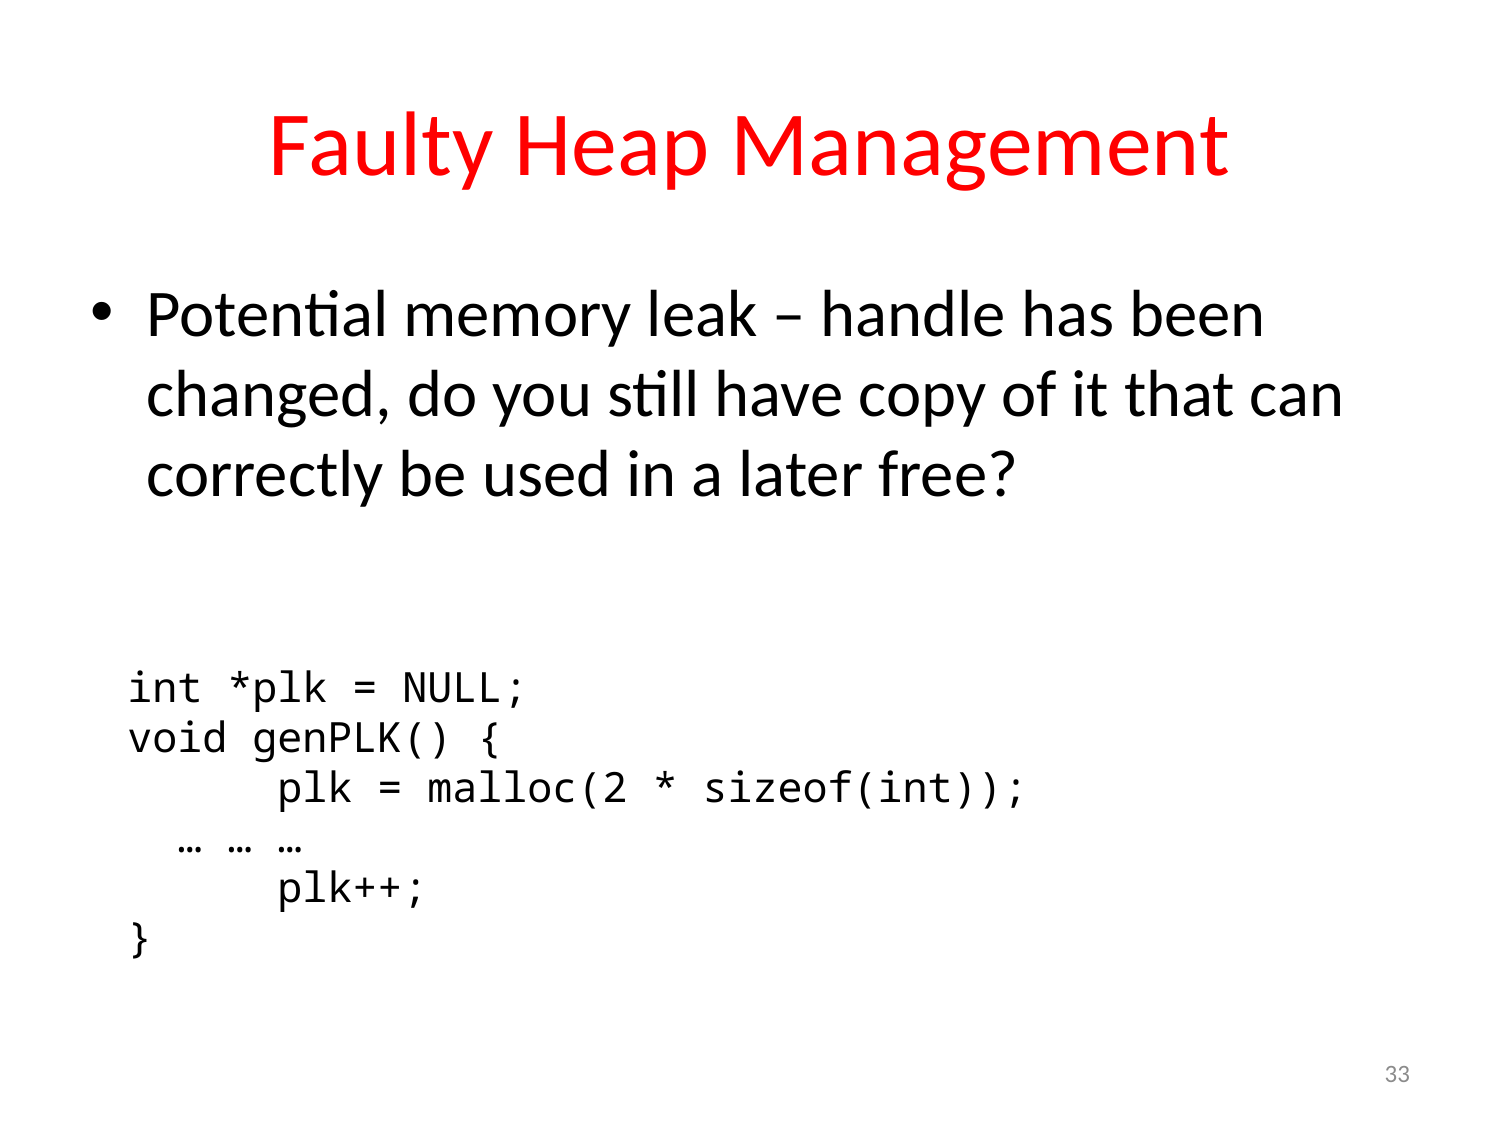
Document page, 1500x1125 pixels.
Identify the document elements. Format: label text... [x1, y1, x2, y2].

text_box int *plk = NULL; void genPLK() { plk = malloc(2 * sizeof(int)); … … … plk++; } [112, 653, 1125, 969]
title Faulty Heap Management [75, 45, 1425, 233]
slide_number 33 [1074, 1042, 1425, 1103]
list Potential memory leak – handle has been changed, do you still have copy of it that can correctly be used in a later free? [75, 262, 1425, 1005]
